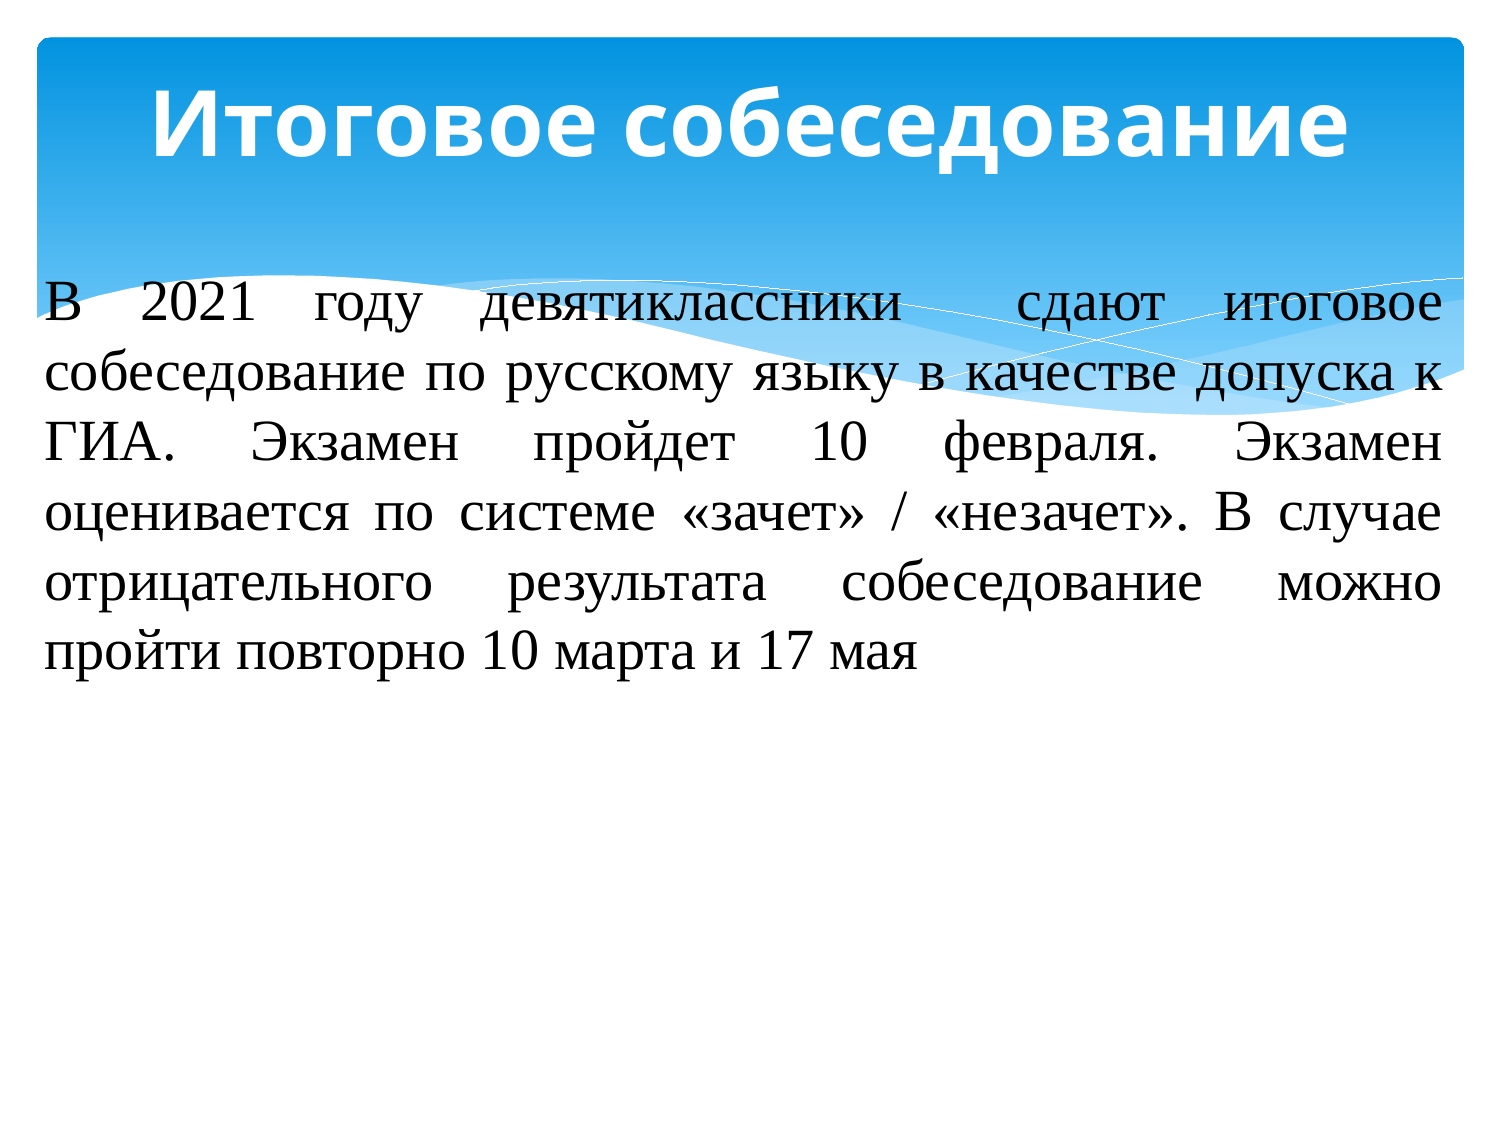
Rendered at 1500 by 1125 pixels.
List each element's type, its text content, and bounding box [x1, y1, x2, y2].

list В 2021 году девятиклассники сдают итоговое собеседование по русскому языку в качестве допуска к ГИА. Экзамен пройдет 10 февраля. Экзамен оценивается по системе «зачет» / «незачет». В случае отрицательного результата собеседование можно пройти повторно 10 марта и 17 мая [29, 172, 1459, 1005]
title Итоговое собеседование [75, 19, 1425, 220]
